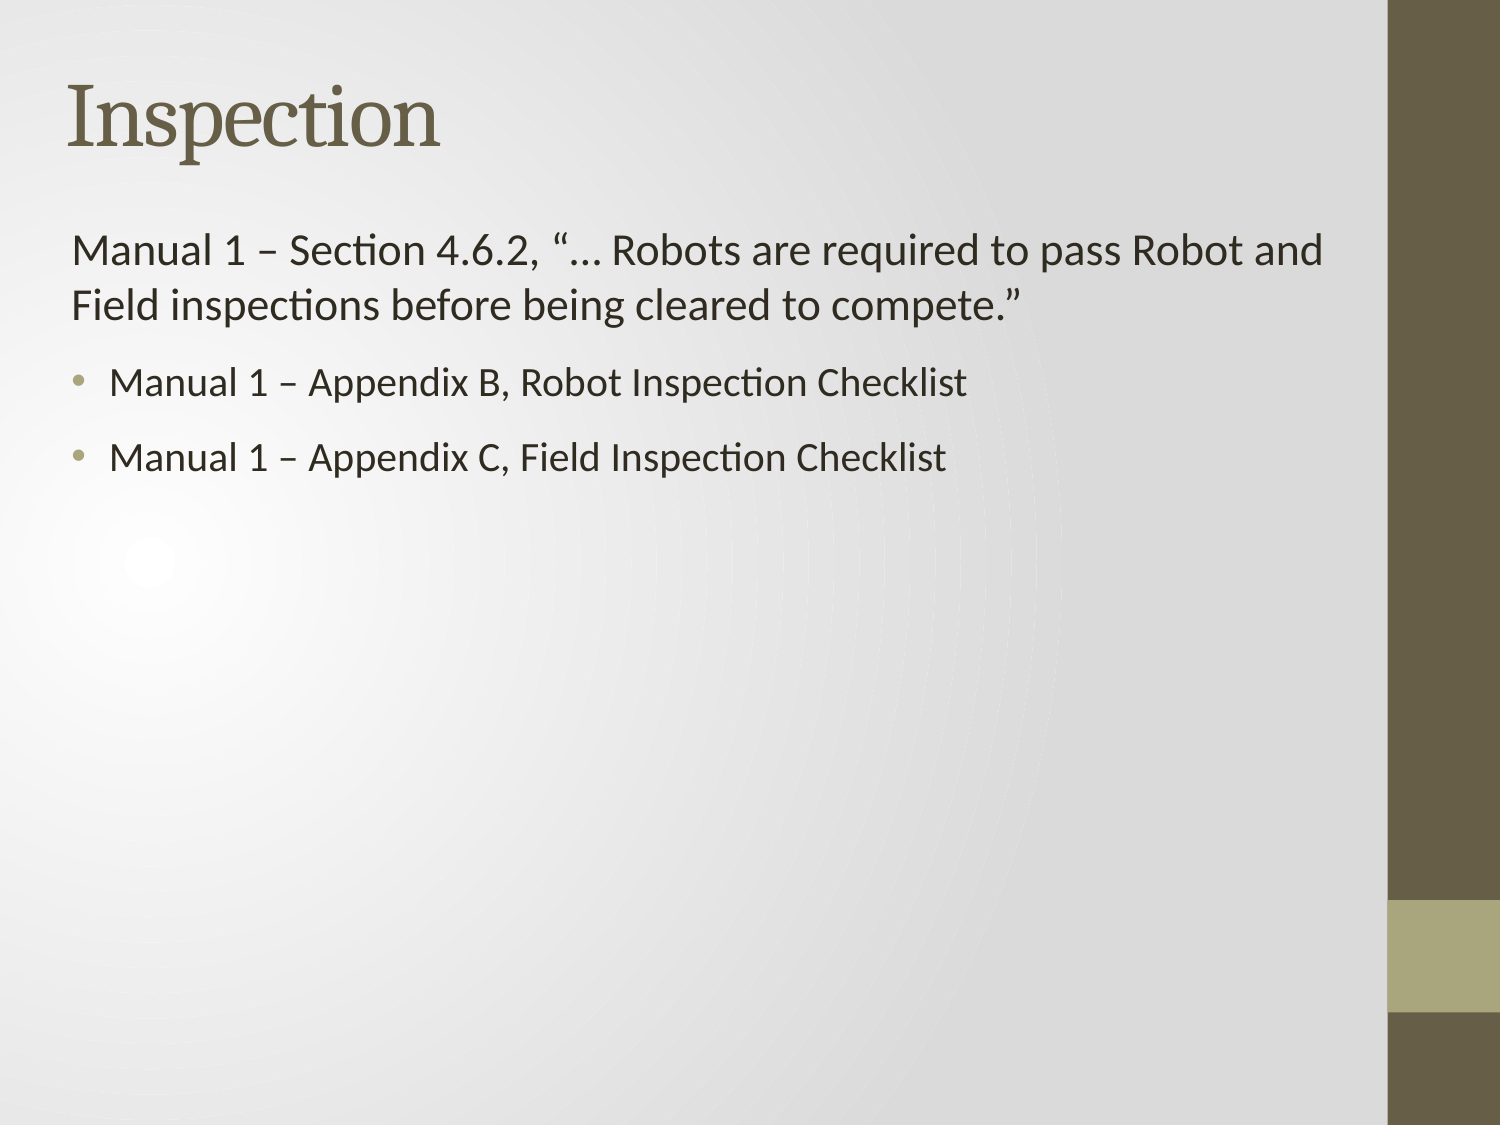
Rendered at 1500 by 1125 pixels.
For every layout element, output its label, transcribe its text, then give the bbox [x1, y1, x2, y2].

list Manual 1 – Section 4.6.2, “… Robots are required to pass Robot and Field inspections before being cleared to compete.” Manual 1 – Appendix B, Robot Inspection Checklist Manual 1 – Appendix C, Field Inspection Checklist [37, 212, 1350, 1000]
text_box Inspection [49, 45, 1325, 175]
